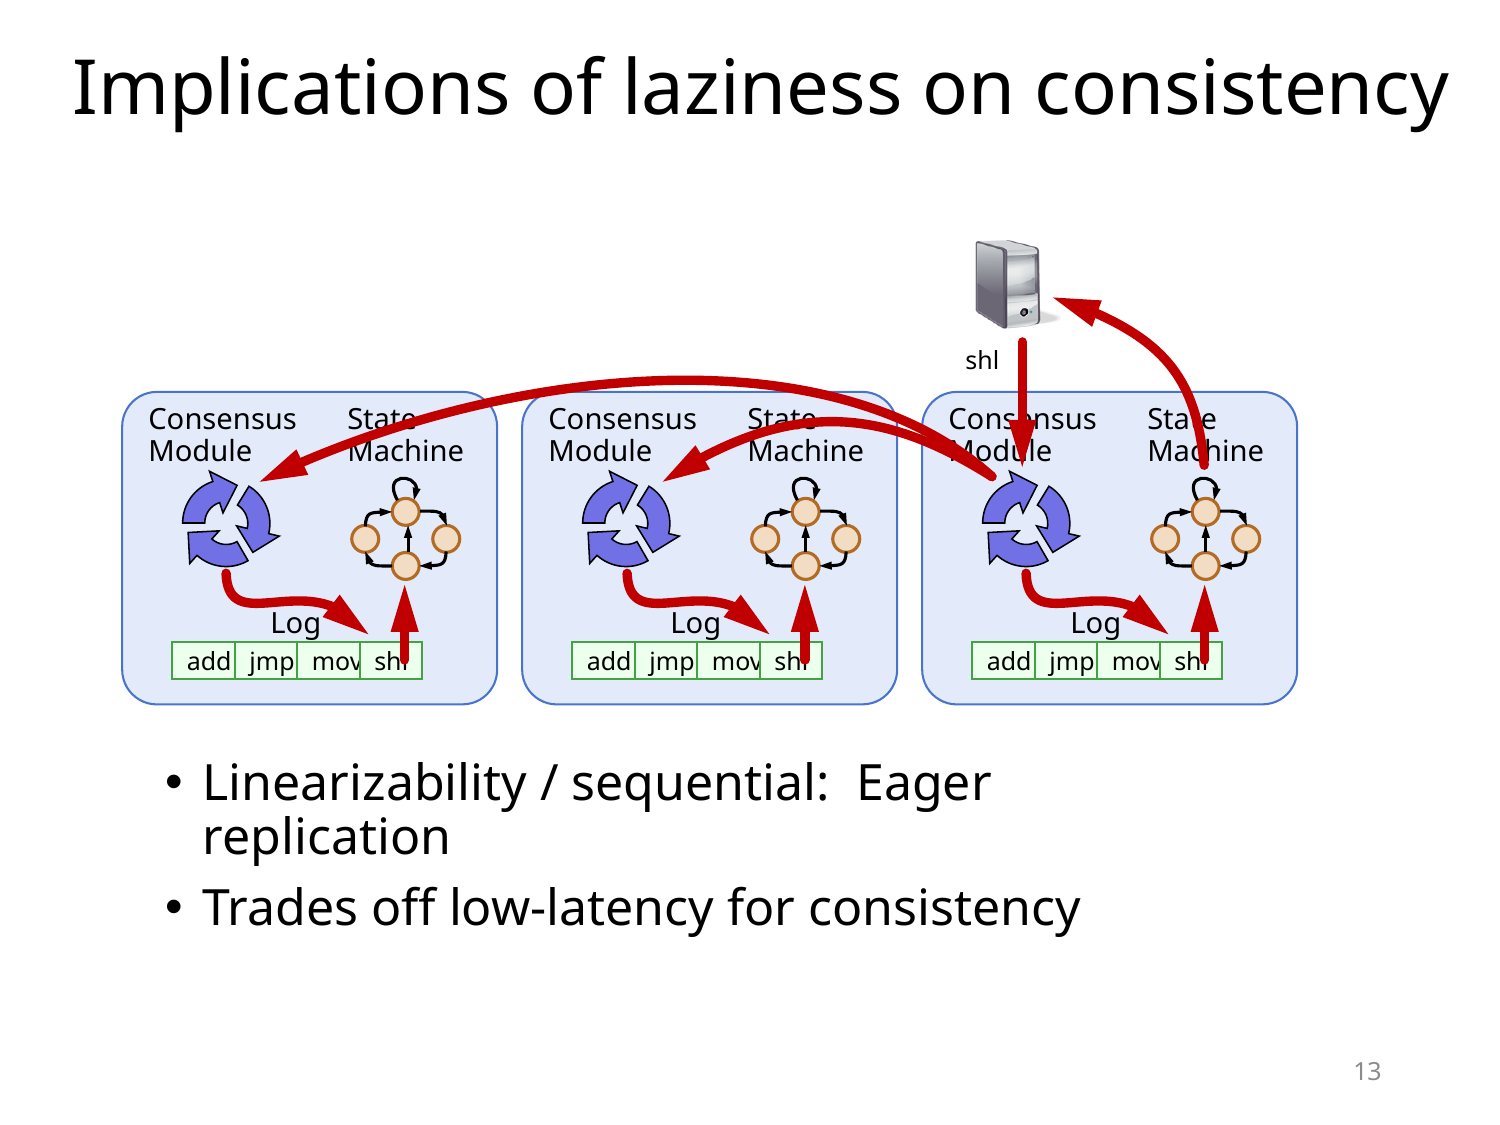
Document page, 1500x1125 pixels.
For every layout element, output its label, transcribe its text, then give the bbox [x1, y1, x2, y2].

text_box State Machine [347, 404, 465, 442]
text_box State Machine [1193, 404, 1265, 467]
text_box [572, 641, 823, 680]
text_box [225, 572, 369, 635]
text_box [751, 479, 860, 580]
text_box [582, 479, 670, 567]
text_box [351, 479, 460, 580]
text_box [921, 390, 1299, 706]
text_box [982, 479, 1070, 567]
text_box Log [1070, 604, 1122, 640]
text_box Consensus Module [948, 404, 1021, 467]
text_box shl [950, 337, 1015, 382]
text_box Consensus Module [148, 404, 298, 467]
text_box [262, 380, 993, 482]
text_box [626, 572, 770, 635]
text_box [1073, 297, 1206, 467]
text_box Log [270, 604, 322, 640]
picture [959, 228, 1073, 342]
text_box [172, 641, 423, 680]
slide_number 13 [1059, 1042, 1397, 1103]
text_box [1151, 479, 1260, 580]
text_box [121, 390, 499, 706]
text_box [521, 479, 899, 706]
text_box [804, 390, 897, 417]
text_box [1025, 572, 1169, 635]
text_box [182, 479, 270, 567]
text_box Consensus Module [1023, 404, 1098, 467]
list Linearizability / sequential: Eager replication Trades off low-latency for consistency [150, 750, 1268, 1015]
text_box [972, 641, 1223, 680]
text_box State Machine [1147, 404, 1203, 467]
text_box Log [670, 604, 722, 640]
title Implications of laziness on consistency [57, 2, 1500, 178]
